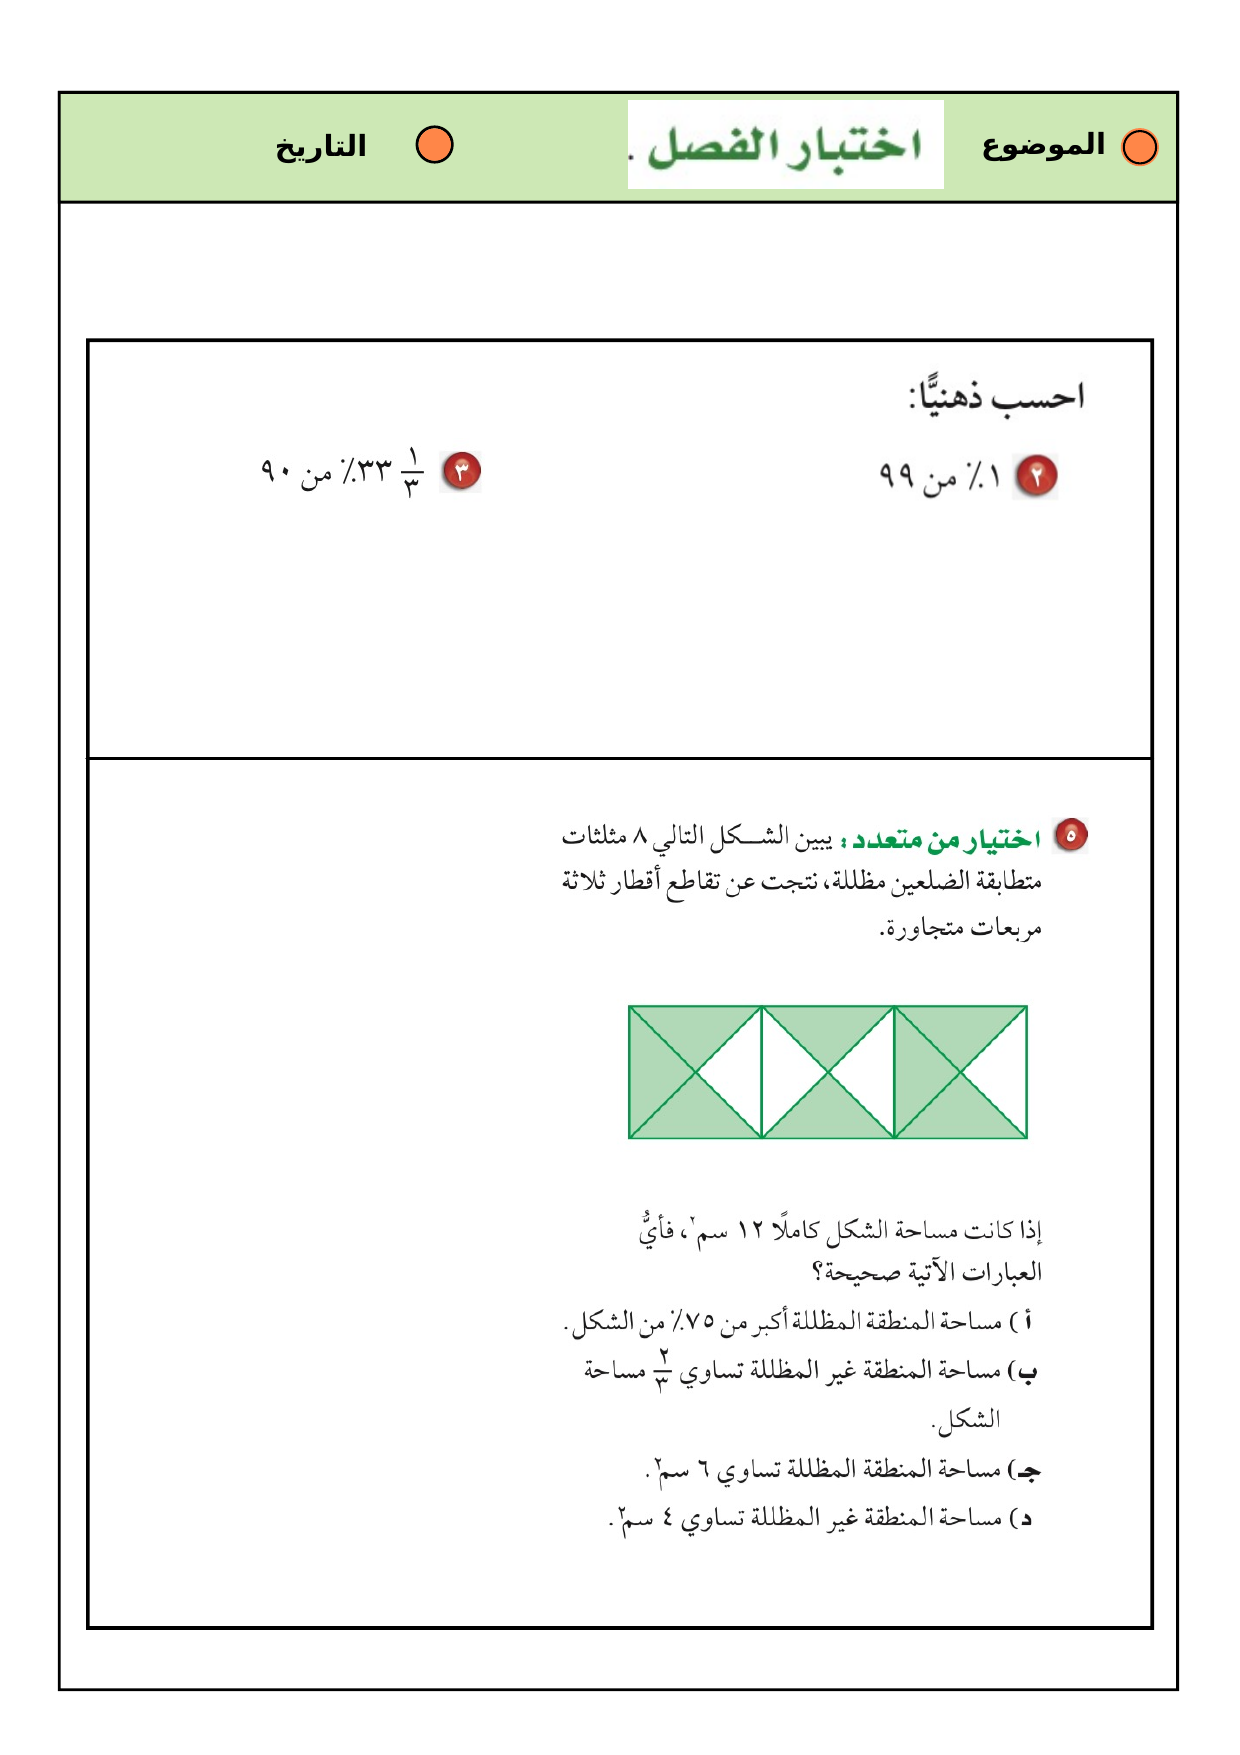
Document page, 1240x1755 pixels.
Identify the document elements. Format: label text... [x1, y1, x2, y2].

picture [890, 363, 1112, 424]
text_box [61, 94, 1176, 200]
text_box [85, 338, 1155, 1631]
text_box الموضوع [981, 130, 1107, 161]
text_box [57, 204, 1180, 1692]
text_box التاريخ [274, 133, 368, 163]
picture [627, 100, 944, 189]
text_box [1123, 131, 1157, 164]
picture [245, 437, 501, 508]
picture [863, 438, 1073, 507]
text_box [1120, 128, 1159, 167]
text_box [57, 90, 1180, 204]
text_box [415, 125, 454, 164]
picture [561, 804, 1111, 1564]
text_box [418, 128, 451, 161]
